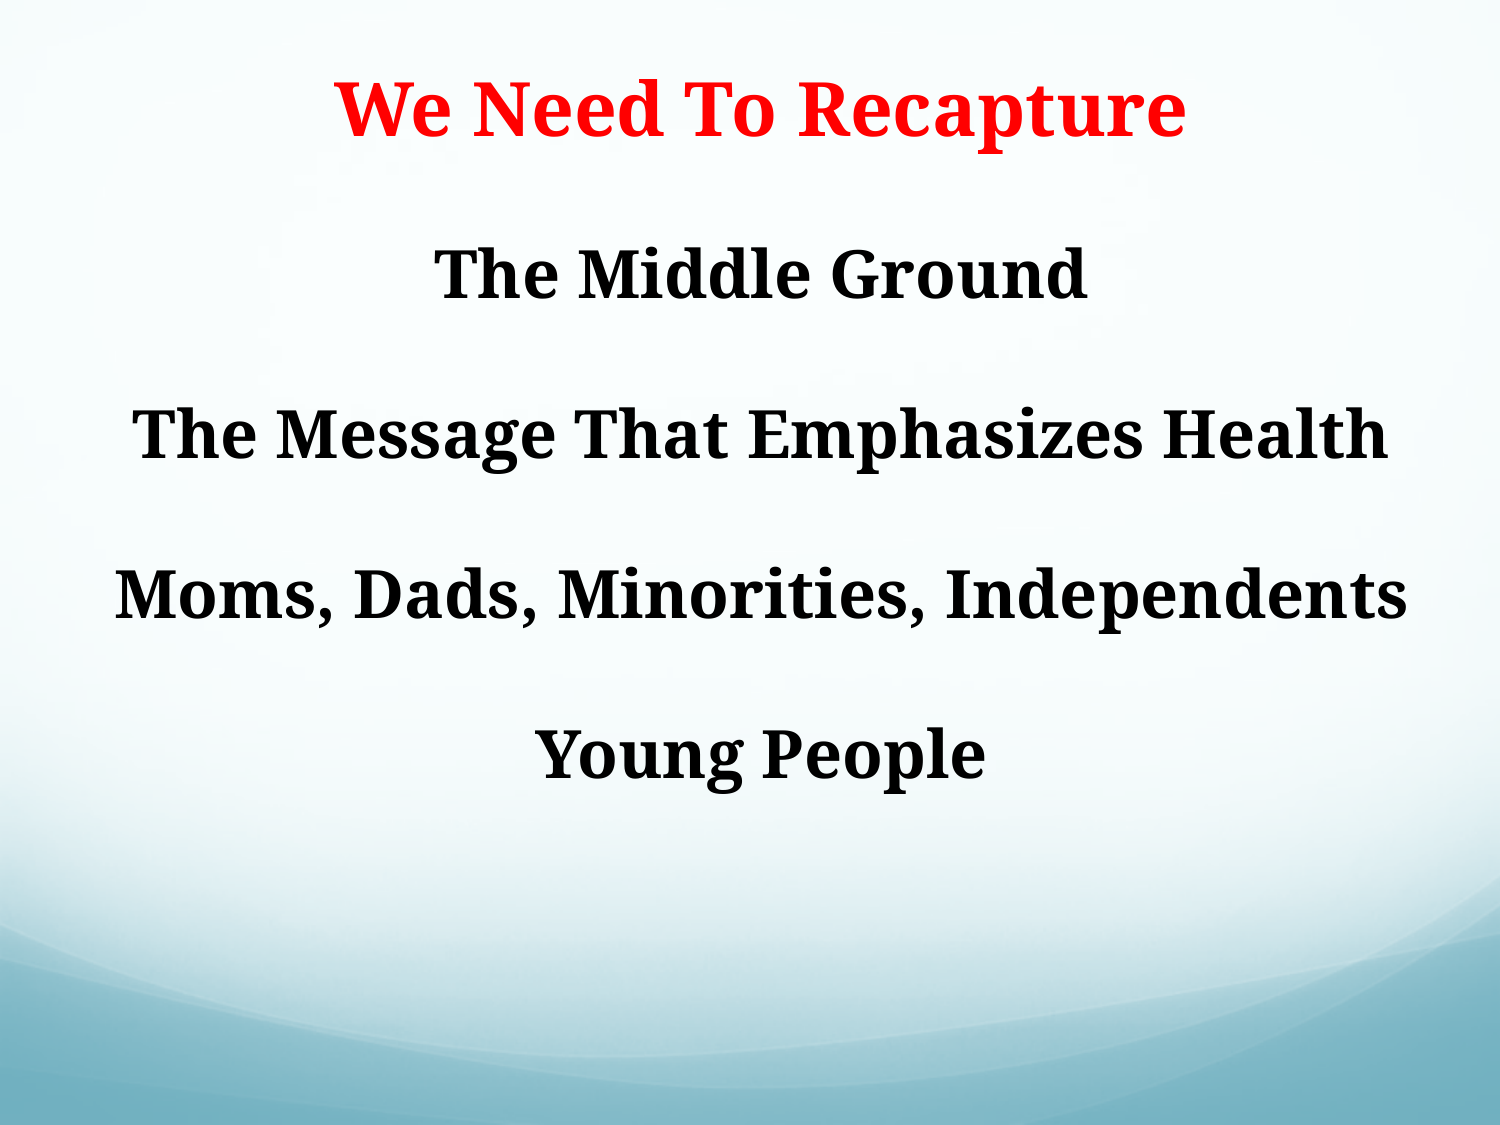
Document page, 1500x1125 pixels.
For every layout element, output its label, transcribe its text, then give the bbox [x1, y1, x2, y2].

text_box We Need To Recapture The Middle Ground The Message That Emphasizes Health Moms, Dads, Minorities, Independents Young People [41, 54, 1483, 799]
